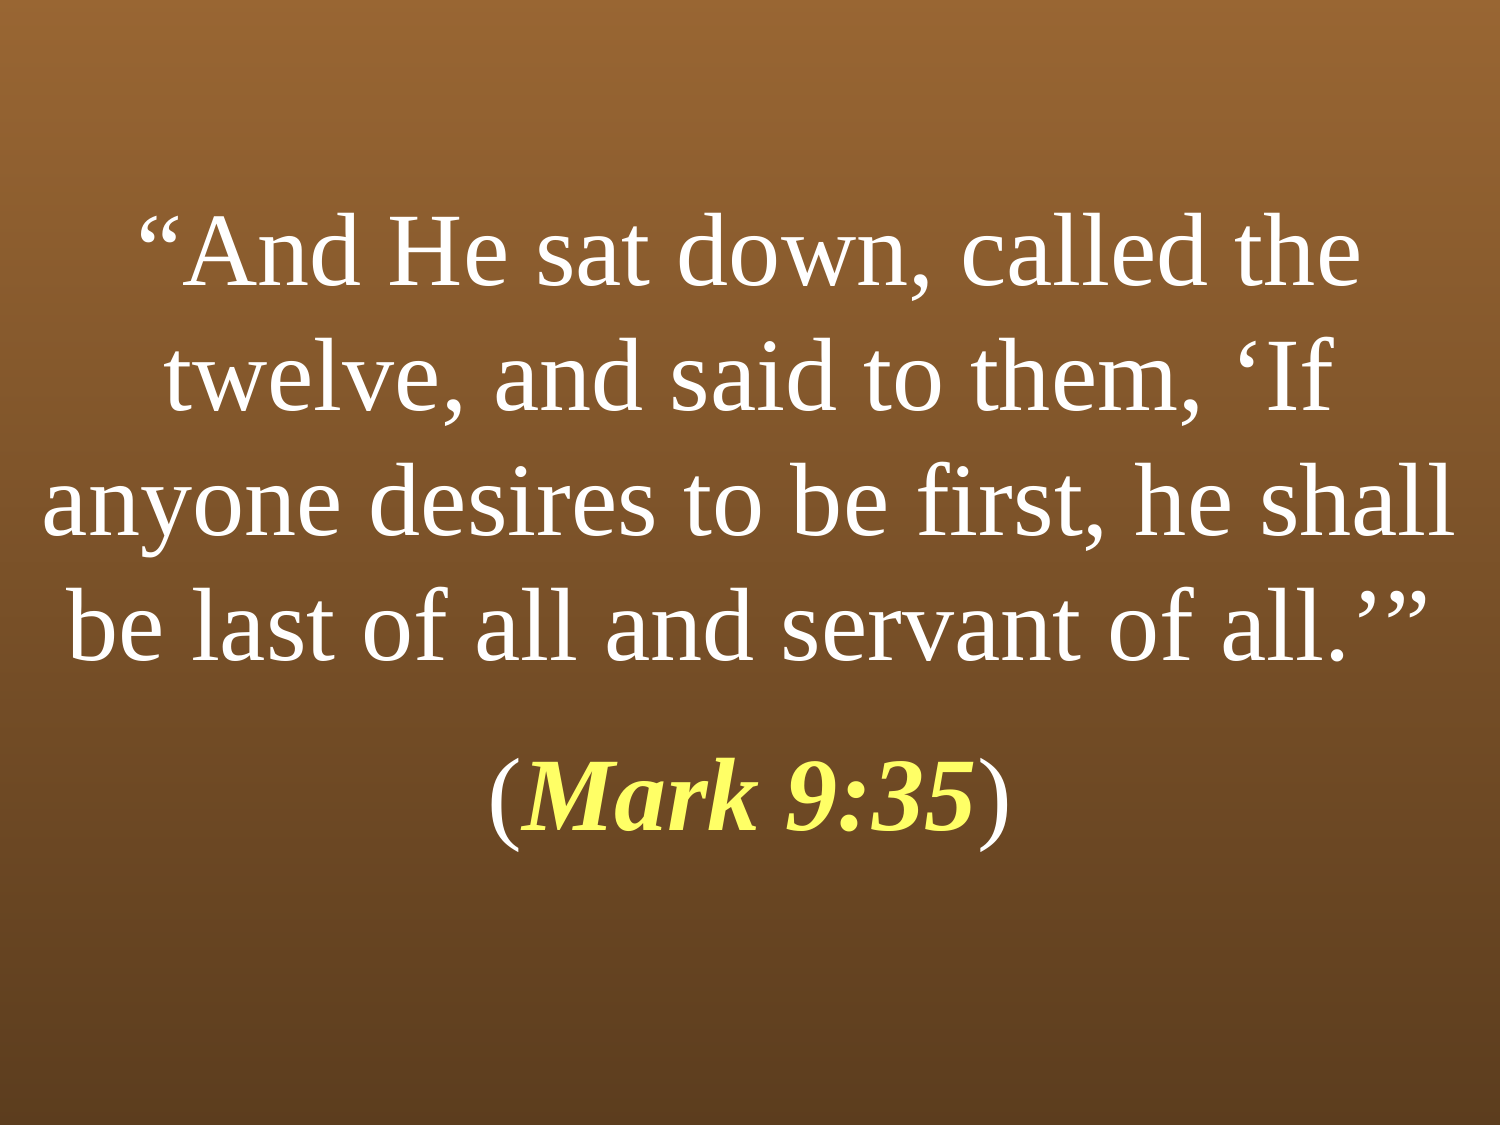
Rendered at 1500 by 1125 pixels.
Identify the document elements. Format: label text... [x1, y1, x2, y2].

title “And He sat down, called the twelve, and said to them, ‘If anyone desires to be first, he shall be last of all and servant of all.’” (Mark 9:35) [0, 45, 1500, 988]
